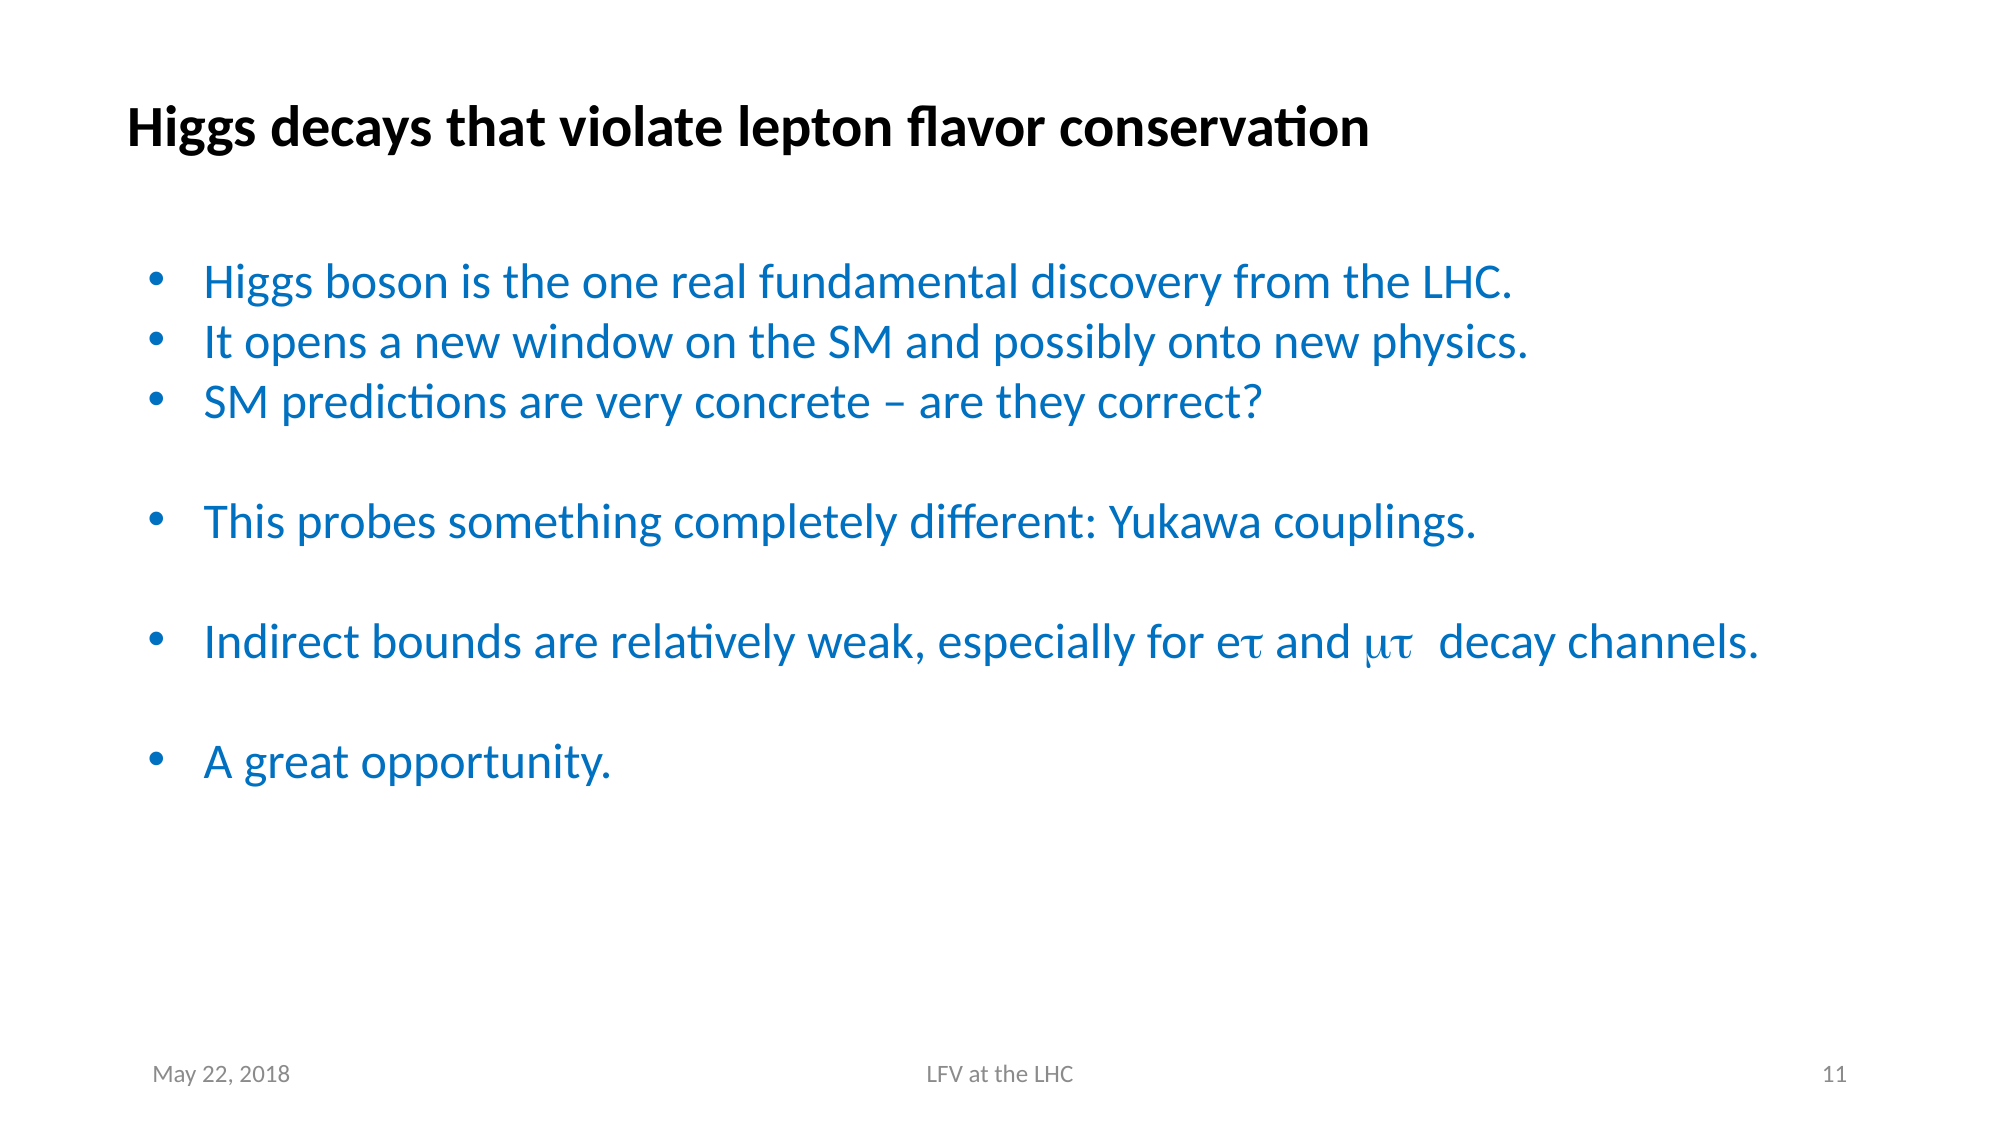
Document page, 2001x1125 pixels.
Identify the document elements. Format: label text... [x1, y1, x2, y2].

text_box Higgs decays that violate lepton flavor conservation [112, 80, 1387, 166]
text_box Higgs boson is the one real fundamental discovery from the LHC. It opens a new window on the SM and possibly onto new physics. SM predictions are very concrete – are they correct? This probes something completely different: Yukawa couplings. Indirect bounds are relatively weak, especially for et and mt decay channels. A great opportunity. [132, 240, 1775, 796]
footer LFV at the LHC [662, 1042, 1338, 1103]
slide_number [137, 1042, 588, 1103]
slide_number 11 [1412, 1042, 1863, 1103]
